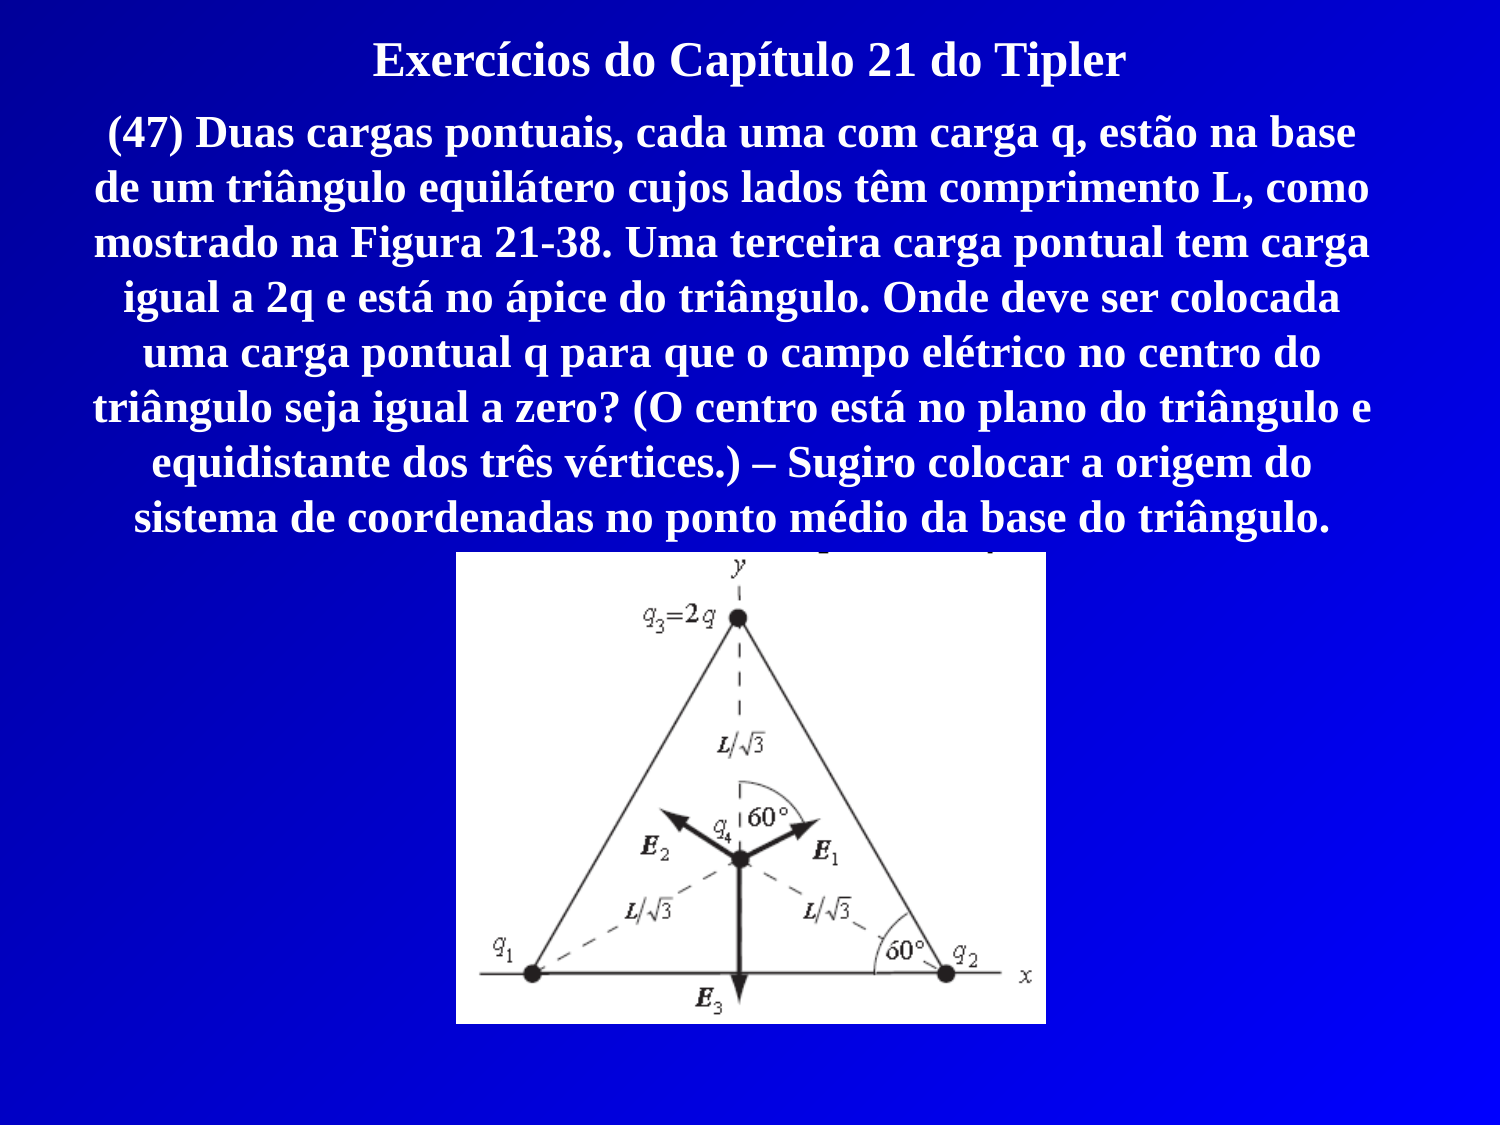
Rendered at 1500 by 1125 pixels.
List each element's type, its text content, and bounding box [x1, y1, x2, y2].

picture [455, 552, 1046, 1024]
text_box Exercícios do Capítulo 21 do Tipler [0, 19, 1500, 94]
text_box (47) Duas cargas pontuais, cada uma com carga q, estão na base de um triângulo equilátero cujos lados têm comprimento L, como mostrado na Figura 21-38. Uma terceira carga pontual tem carga igual a 2q e está no ápice do triângulo. Onde deve ser colocada uma carga pontual q para que o campo elétrico no centro do triângulo seja igual a zero? (O centro está no plano do triângulo e equidistante dos três vértices.) – Sugiro colocar a origem do sistema de coordenadas no ponto médio da base do triângulo. [64, 94, 1400, 550]
